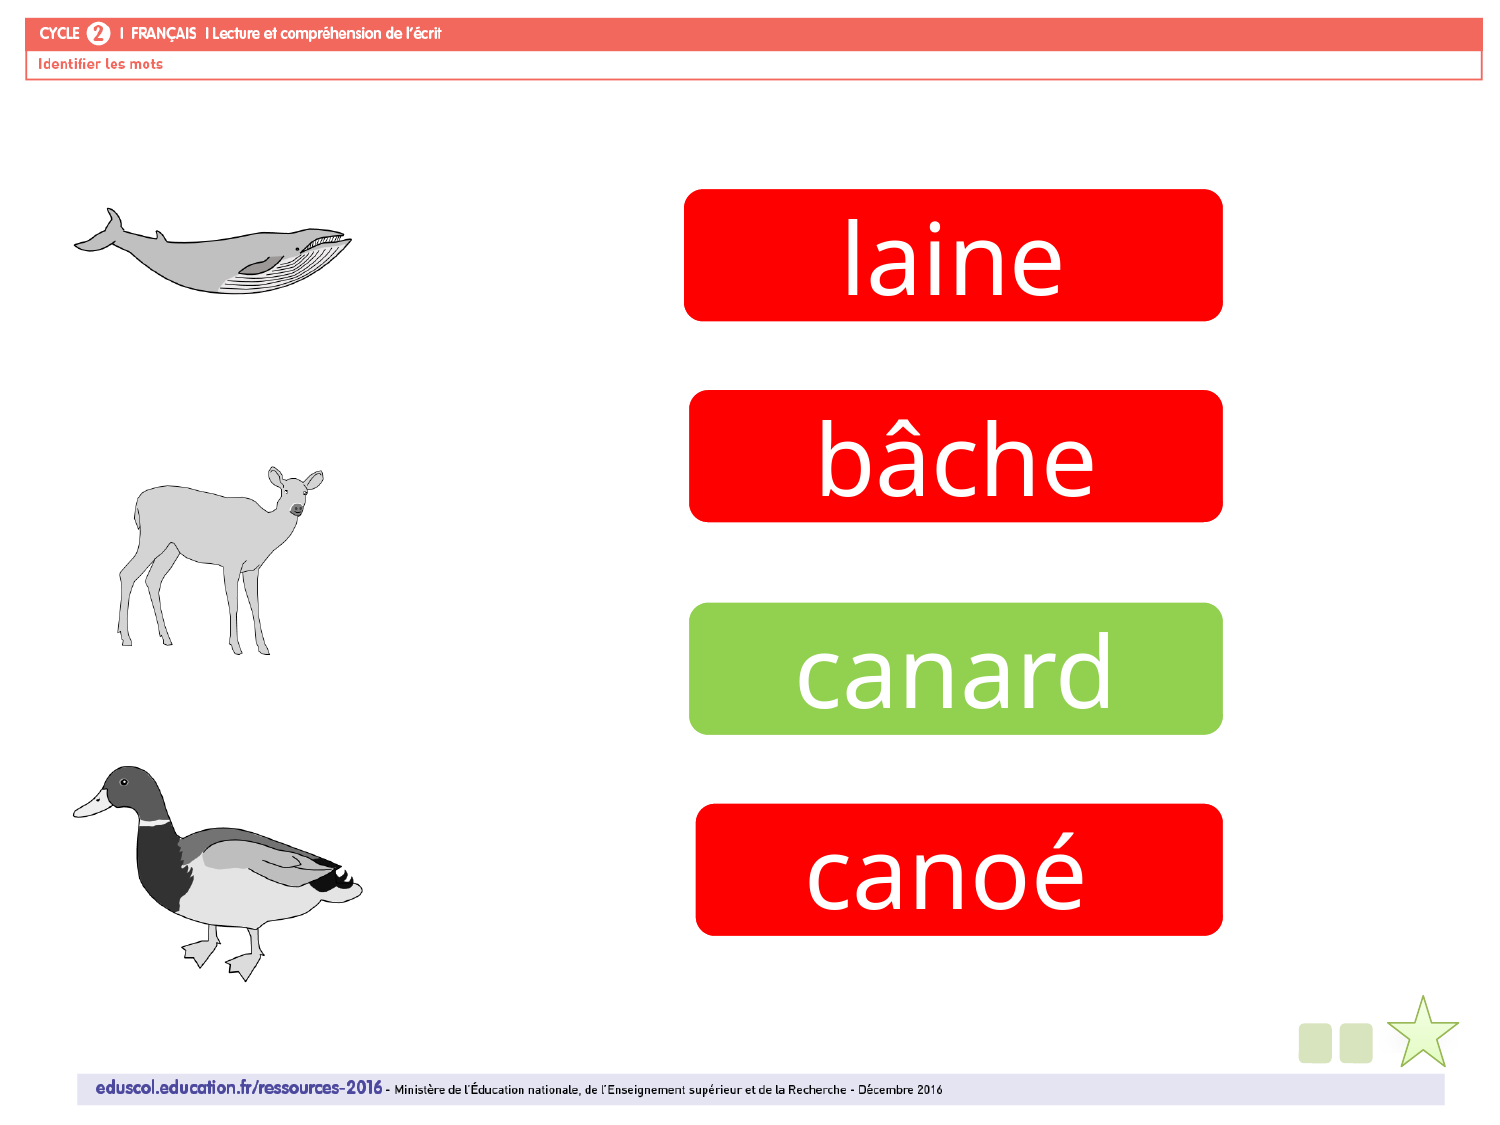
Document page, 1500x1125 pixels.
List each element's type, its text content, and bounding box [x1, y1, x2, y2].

picture [17, 7, 1491, 86]
text_box bâche [682, 383, 1230, 530]
picture [43, 101, 390, 1044]
picture [36, 1068, 1485, 1109]
text_box [1387, 994, 1460, 1067]
text_box [1296, 1021, 1334, 1066]
text_box [1337, 1021, 1375, 1066]
text_box canard [682, 595, 1230, 742]
text_box laine [677, 182, 1230, 329]
text_box canoé [688, 796, 1230, 943]
